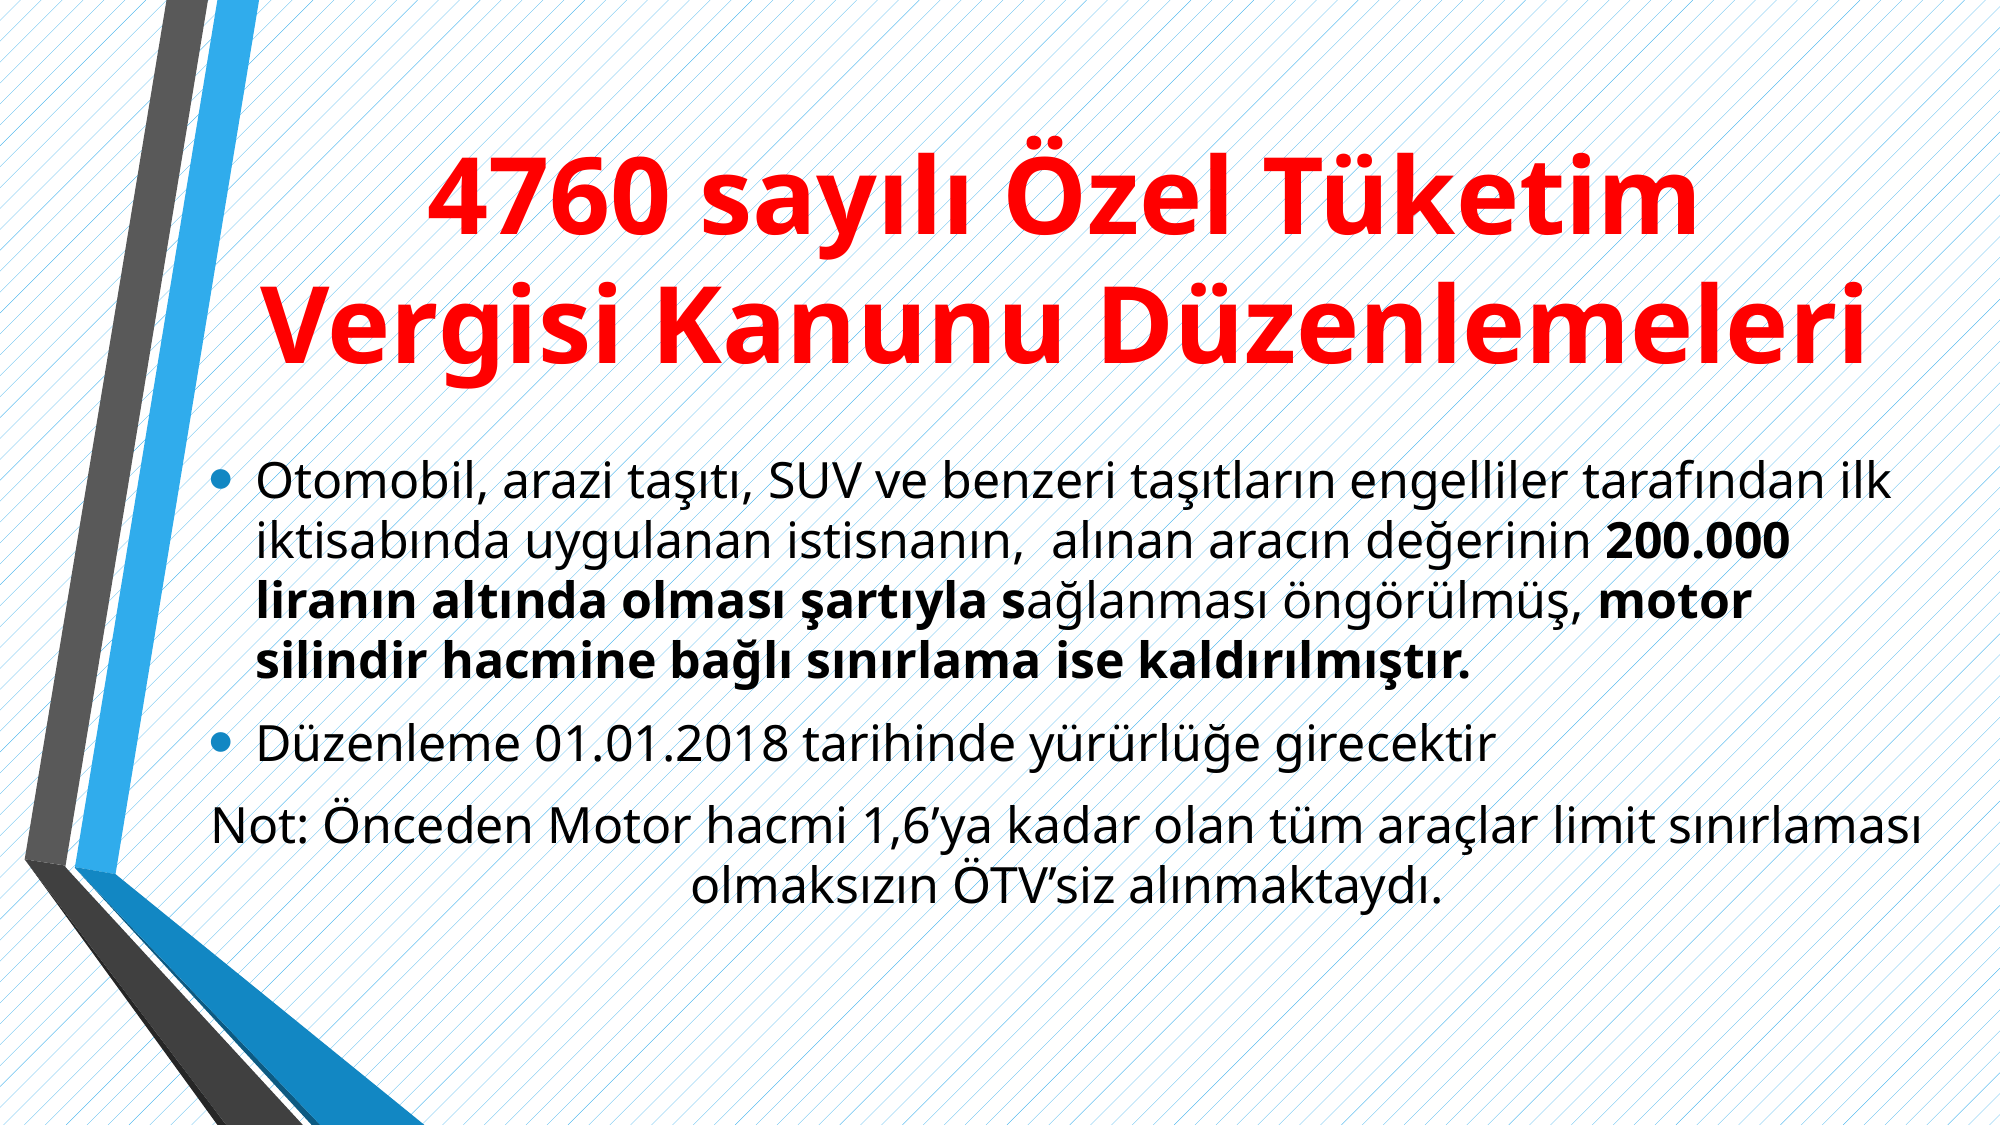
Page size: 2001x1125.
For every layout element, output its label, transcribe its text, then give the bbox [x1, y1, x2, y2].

title 4760 sayılı Özel Tüketim Vergisi Kanunu Düzenlemeleri [243, 112, 1887, 251]
list Otomobil, arazi taşıtı, SUV ve benzeri taşıtların engelliler tarafından ilk iktisabında uygulanan istisnanın, alınan aracın değerinin 200.000 liranın altında olması şartıyla sağlanması öngörülmüş, motor silindir hacmine bağlı sınırlama ise kaldırılmıştır. Düzenleme 01.01.2018 tarihinde yürürlüğe girecektir Not: Önceden Motor hacmi 1,6’ya kadar olan tüm araçlar limit sınırlaması olmaksızın ÖTV’siz alınmaktaydı. [193, 251, 1941, 1110]
